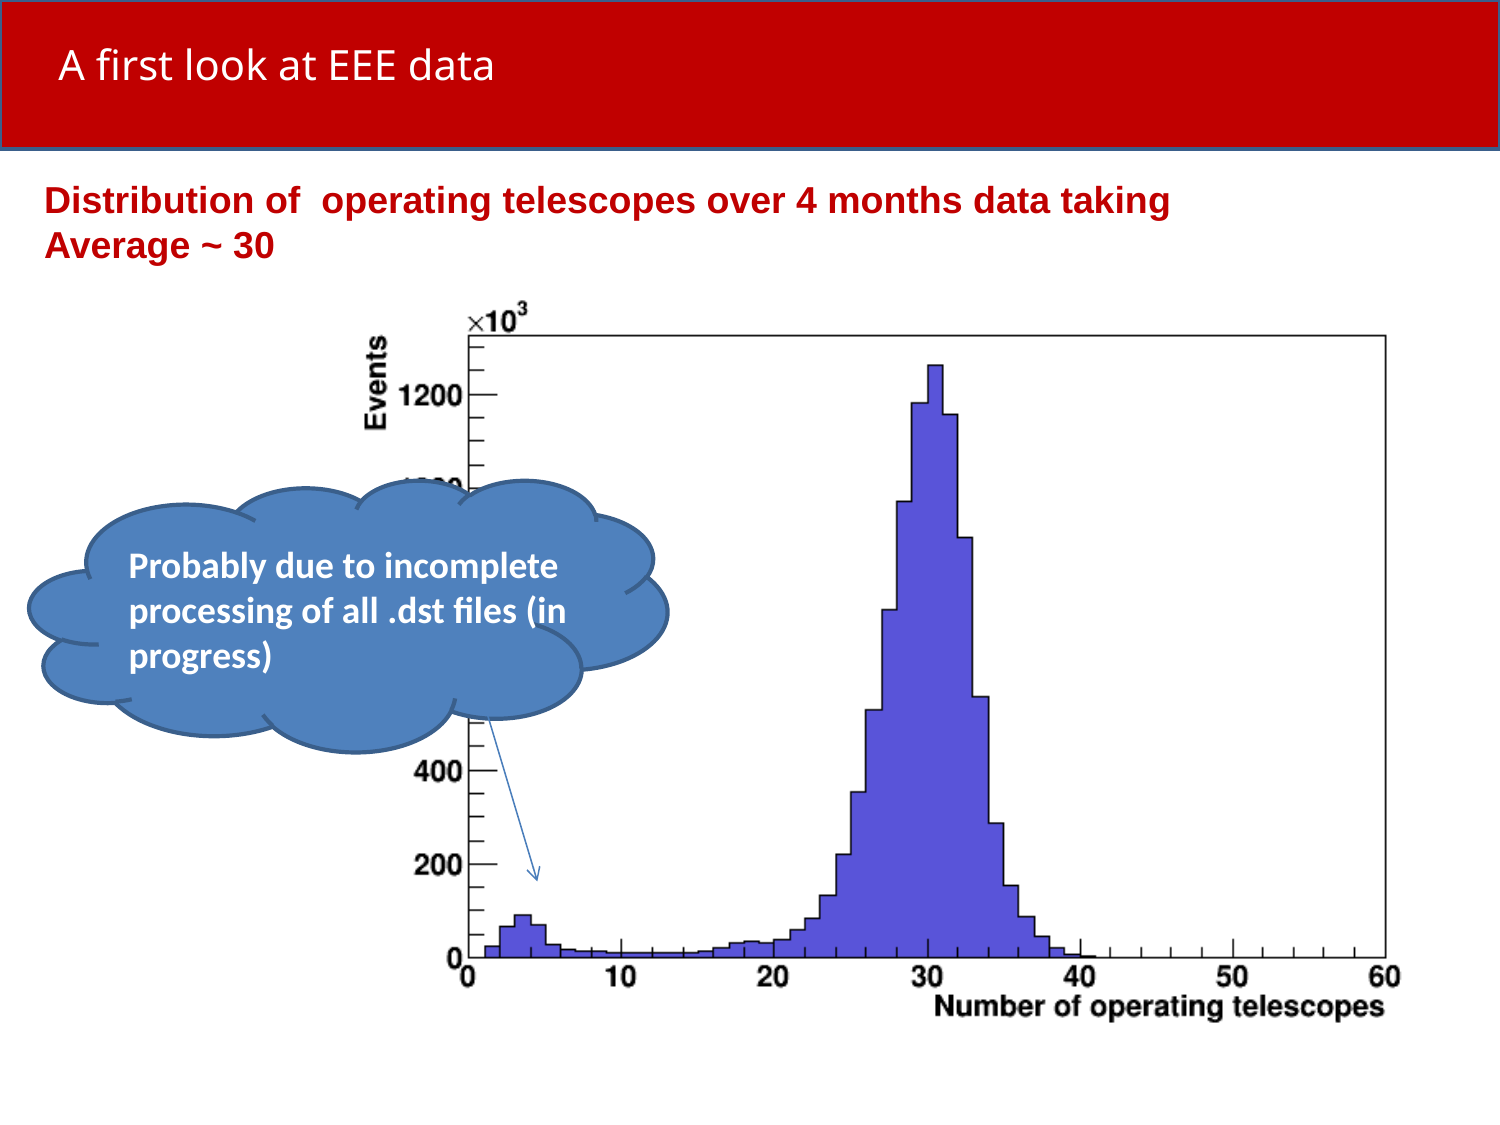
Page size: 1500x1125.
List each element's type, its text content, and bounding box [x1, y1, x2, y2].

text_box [487, 715, 538, 882]
text_box Distribution of operating telescopes over 4 months data taking Average ~ 30 [29, 168, 1306, 274]
text_box Probably due to incomplete processing of all .dst files (in progress) [113, 533, 350, 683]
text_box A first look at EEE data [43, 30, 1479, 146]
picture [355, 258, 1500, 1036]
text_box [26, 486, 350, 755]
text_box [0, 0, 1500, 151]
